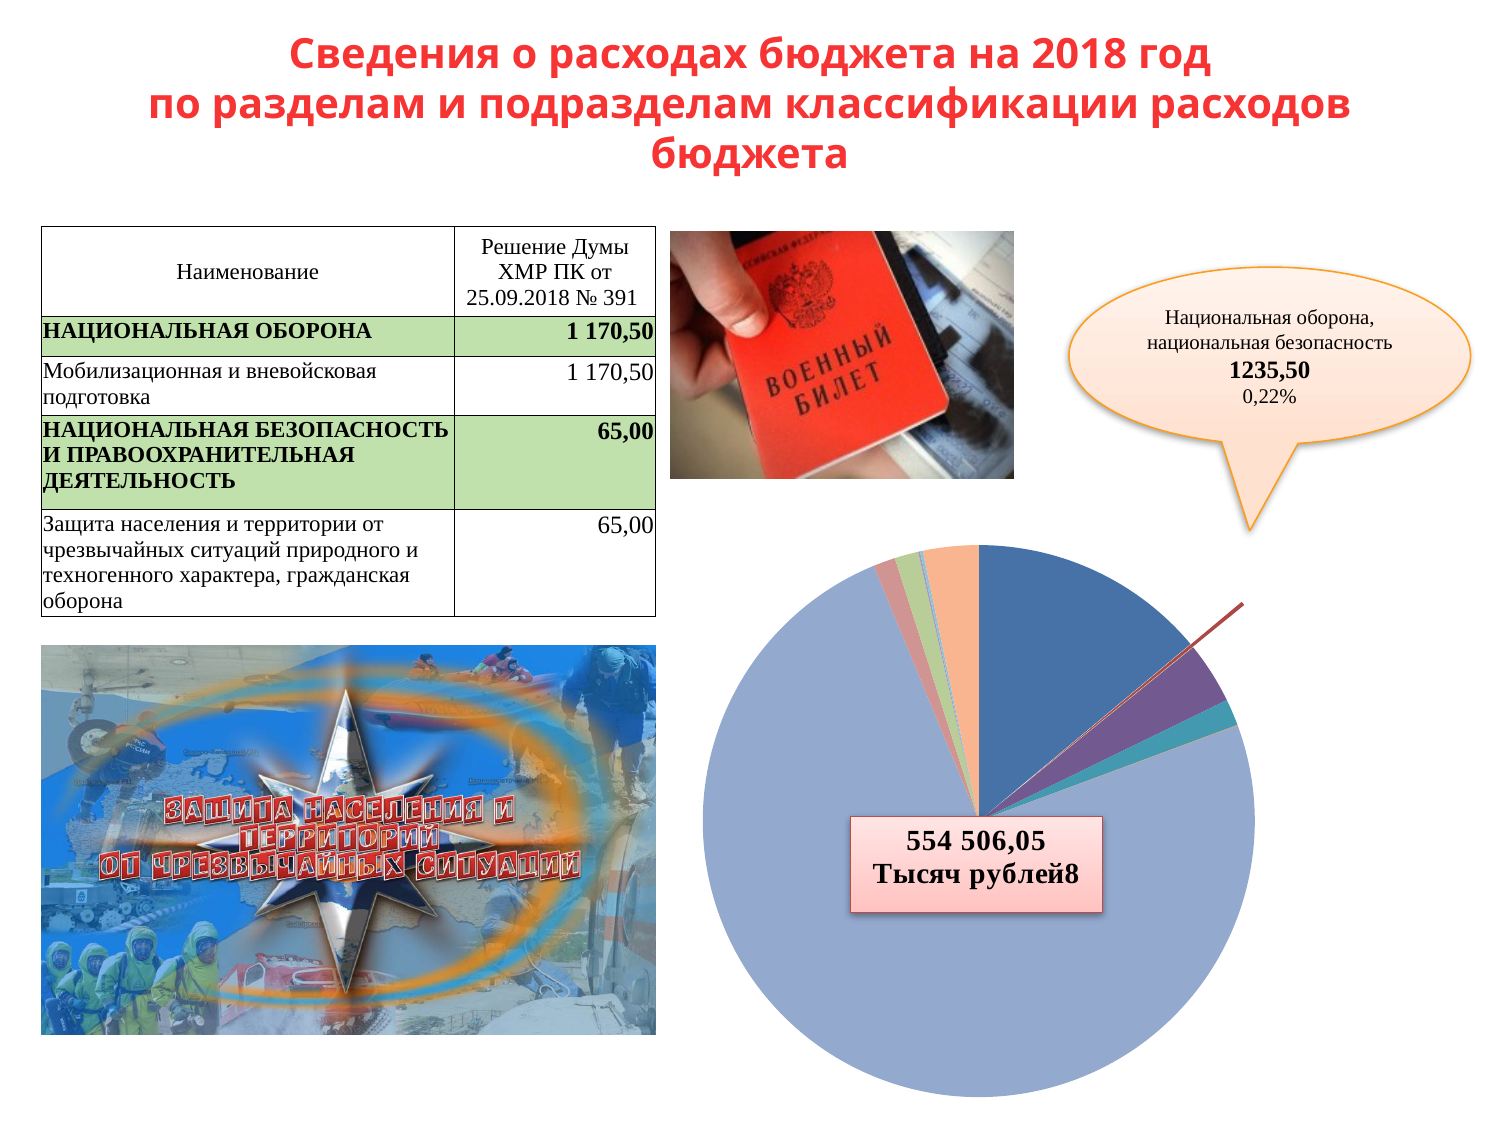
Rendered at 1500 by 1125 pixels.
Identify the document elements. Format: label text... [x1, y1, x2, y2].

table_cell 1 170,50 [455, 357, 655, 415]
chart [702, 538, 1270, 1098]
table_cell НАЦИОНАЛЬНАЯ БЕЗОПАСНОСТЬ И ПРАВООХРАНИТЕЛЬНАЯ ДЕЯТЕЛЬНОСТЬ [42, 416, 454, 509]
text_box Национальная оборона, национальная безопасность 1235,50 0,22% [1068, 266, 1472, 532]
table_cell Мобилизационная и вневойсковая подготовка [42, 357, 454, 415]
title Сведения о расходах бюджета на 2018 год по разделам и подразделам классификации расходов бюджета [75, 19, 1425, 185]
table_cell Защита населения и территории от чрезвычайных ситуаций природного и техногенного характера, гражданская оборона [42, 510, 454, 616]
table_cell 65,00 [455, 416, 655, 509]
table_cell 65,00 [455, 510, 655, 616]
picture [670, 231, 1014, 479]
picture [41, 644, 656, 1036]
table_cell 1 170,50 [455, 317, 655, 356]
table_cell НАЦИОНАЛЬНАЯ ОБОРОНА [42, 317, 454, 356]
table_header Наименование [42, 227, 454, 316]
table_header Решение Думы ХМР ПК от 25.09.2018 № 391 [455, 227, 655, 316]
